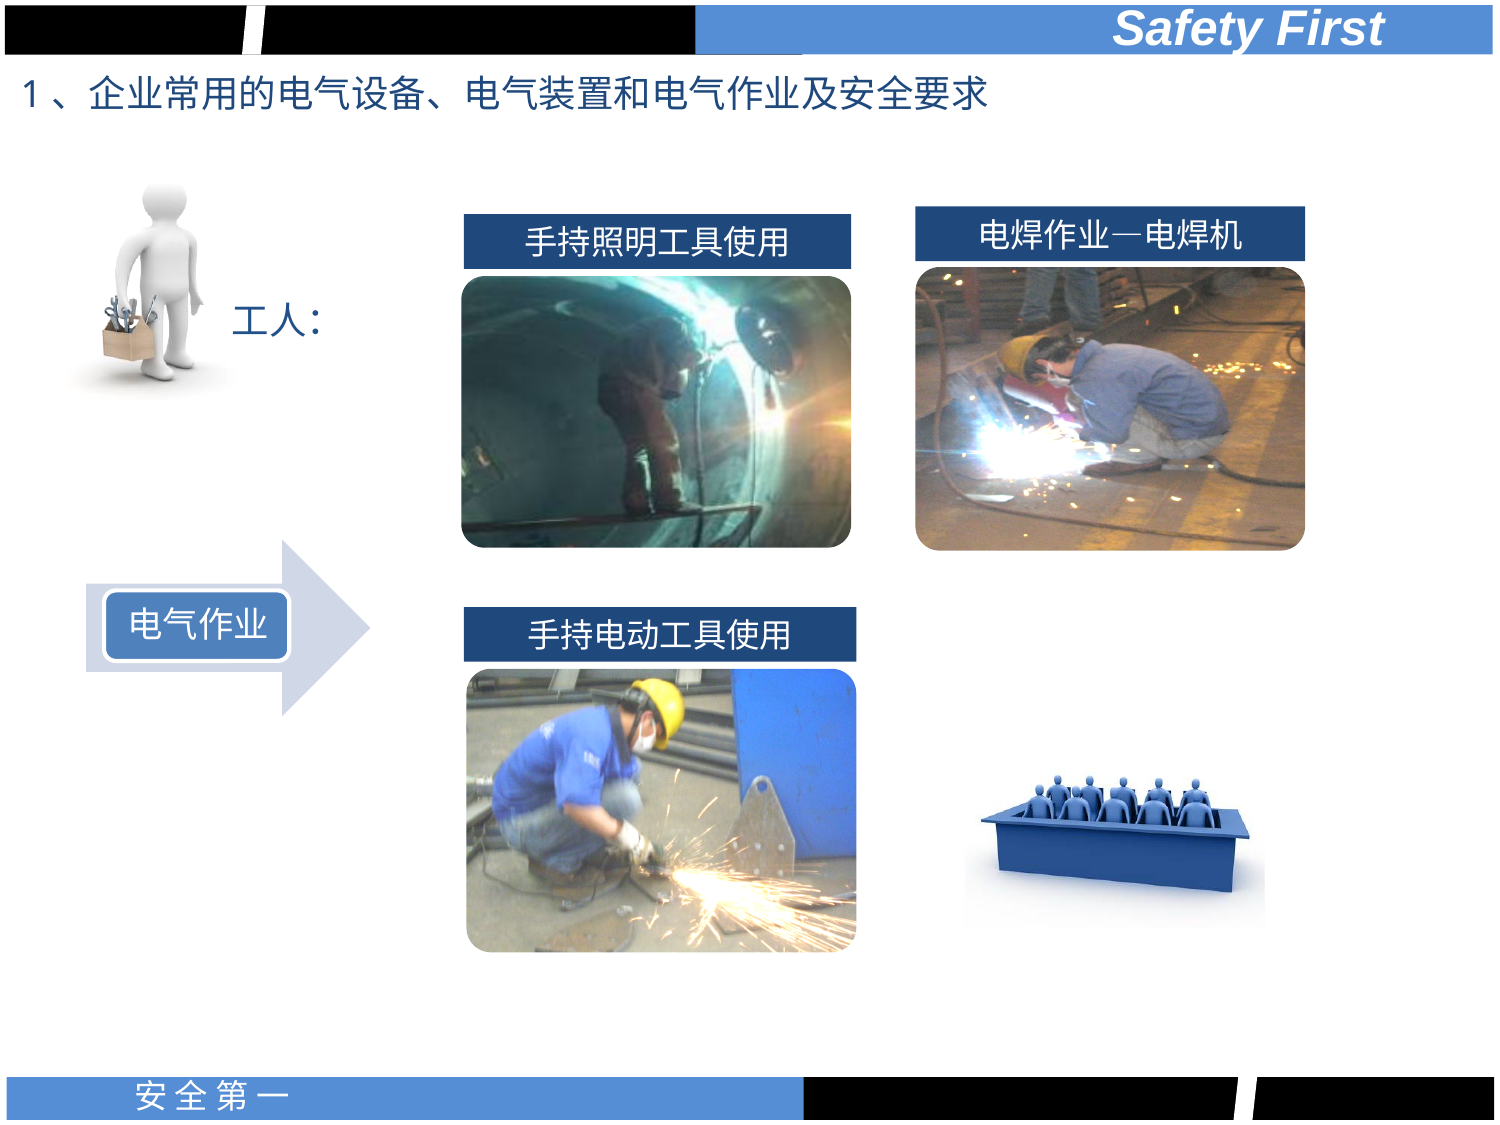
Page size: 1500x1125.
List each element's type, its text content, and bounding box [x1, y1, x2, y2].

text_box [60, 539, 396, 717]
text_box 电焊作业—电焊机 [915, 206, 1306, 262]
text_box 1、企业常用的电气设备、电气装置和电气作业及安全要求 [5, 67, 1010, 124]
text_box 手持电动工具使用 [463, 607, 857, 662]
picture [466, 668, 857, 953]
text_box 手持照明工具使用 [463, 214, 852, 269]
text_box 工人： [264, 289, 360, 349]
picture [461, 275, 852, 548]
picture [915, 266, 1306, 551]
picture [939, 704, 1294, 929]
picture [64, 184, 260, 410]
